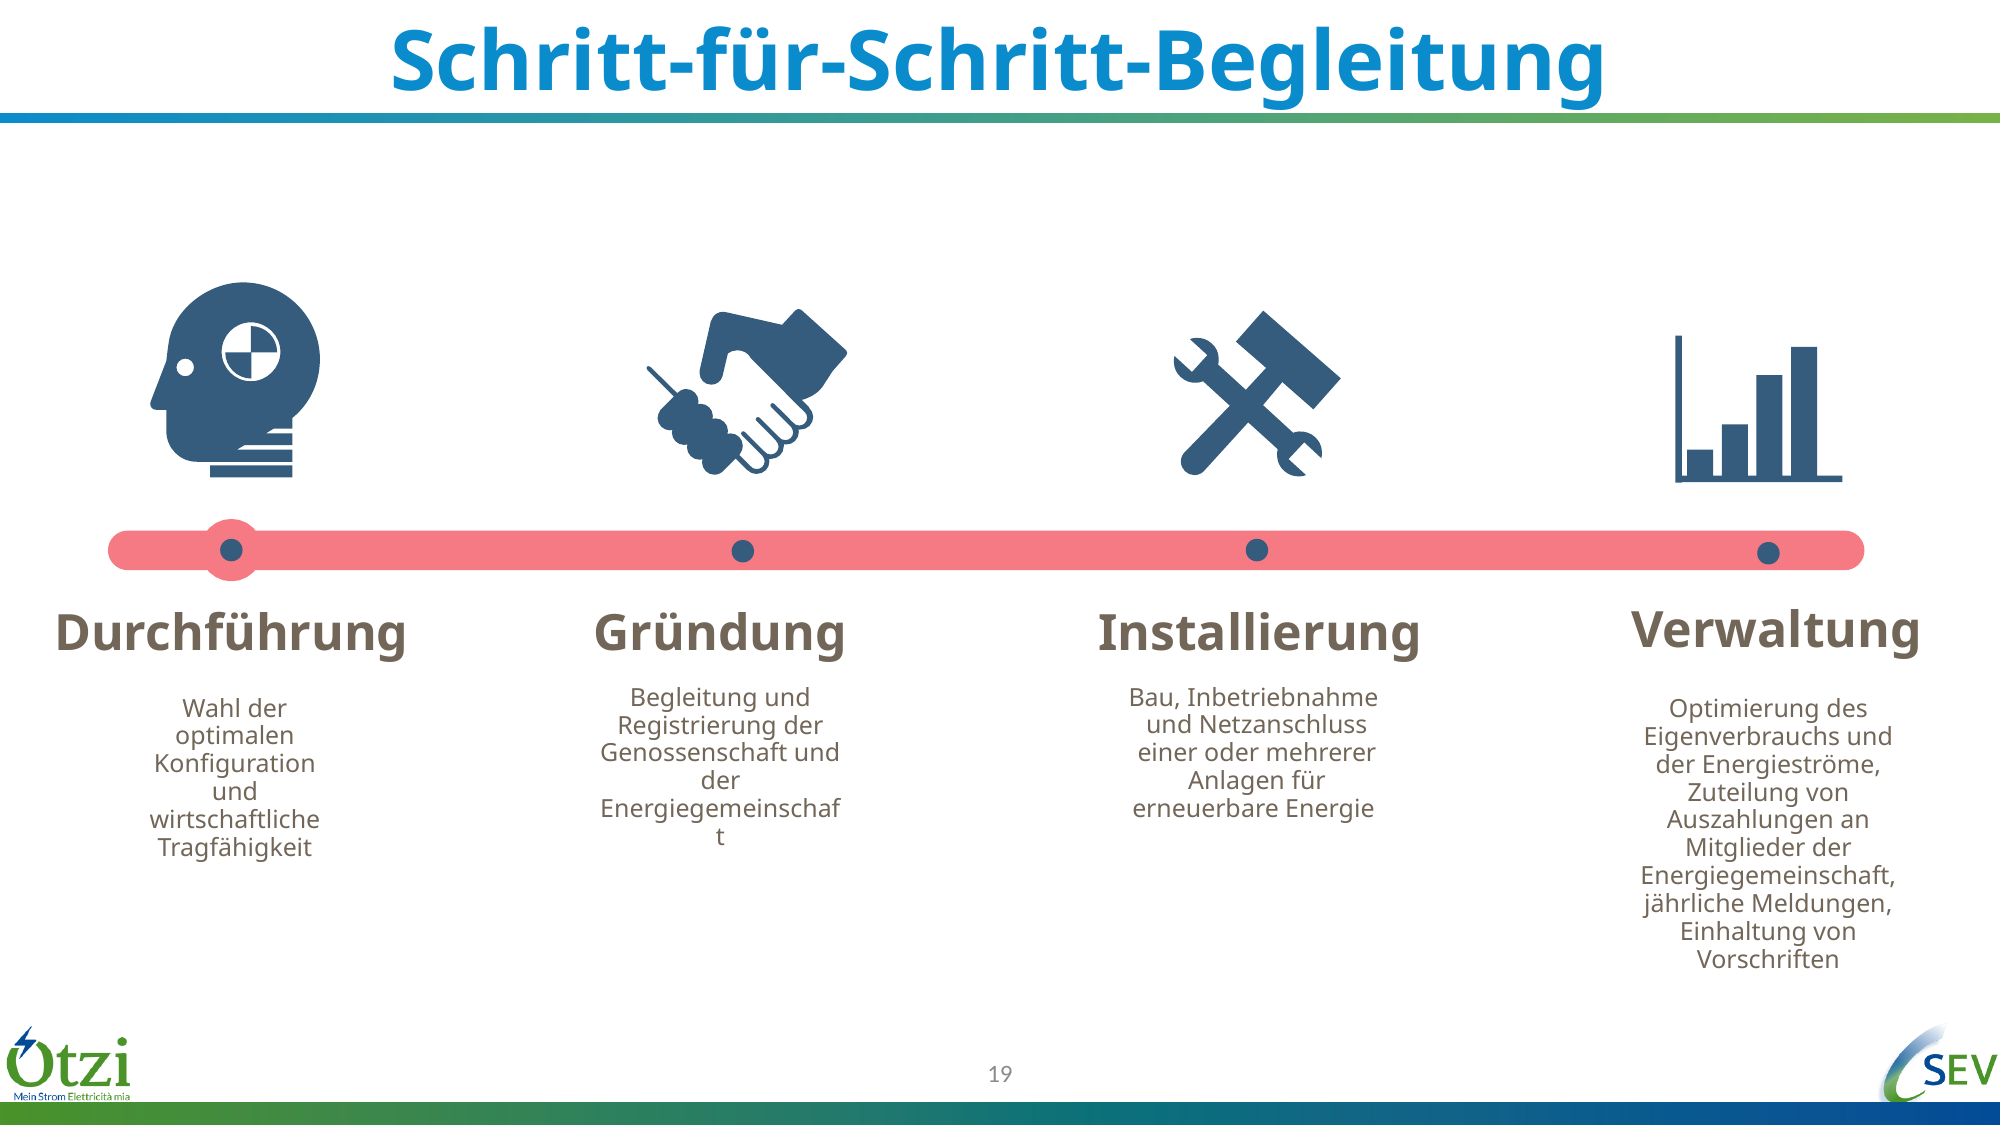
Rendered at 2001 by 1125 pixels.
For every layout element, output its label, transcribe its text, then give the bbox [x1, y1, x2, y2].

text_box Begleitung und Registrierung der Genossenschaft und der Energiegemeinschaft [591, 679, 849, 856]
text_box Verwaltung [1630, 602, 1922, 659]
text_box [1245, 538, 1269, 562]
text_box [1173, 310, 1341, 477]
text_box Schritt-für-Schritt-Begleitung [0, 0, 2000, 114]
text_box Wahl der optimalen Konfiguration und wirtschaftliche Tragfähigkeit [133, 690, 337, 866]
text_box [220, 538, 243, 562]
text_box Gründung [593, 606, 848, 663]
text_box [1675, 335, 1843, 483]
text_box [1757, 542, 1780, 565]
text_box [210, 465, 293, 478]
text_box [731, 539, 755, 563]
text_box Optimierung des Eigenverbrauchs und der Energieströme, Zuteilung von Auszahlungen an Mitglieder der Energiegemeinschaft, jährliche Meldungen, Einhaltung von Vorschriften [1631, 691, 1906, 978]
picture [0, 1023, 2000, 1125]
slide_number 19 [774, 1042, 1225, 1103]
text_box [150, 282, 320, 462]
text_box Installierung [1098, 606, 1423, 663]
text_box [646, 308, 848, 475]
text_box Bau, Inbetriebnahme und Netzanschluss einer oder mehrerer Anlagen für erneuerbare Energie [1111, 679, 1402, 828]
text_box Durchführung [54, 606, 409, 663]
